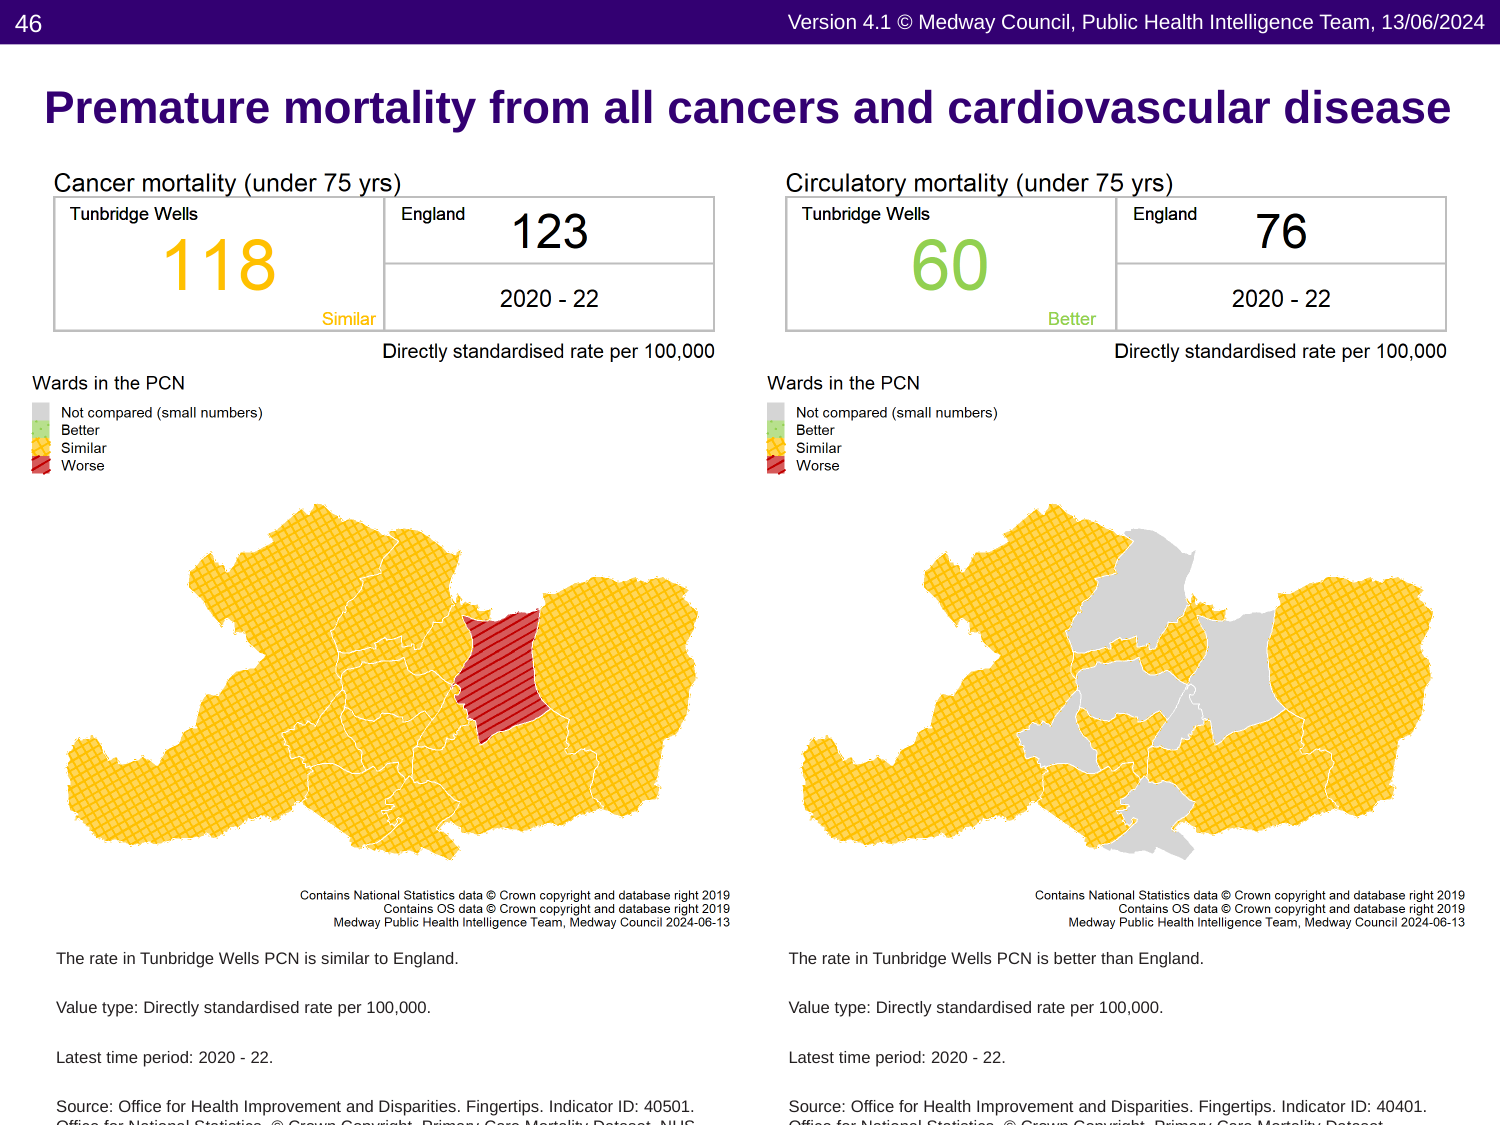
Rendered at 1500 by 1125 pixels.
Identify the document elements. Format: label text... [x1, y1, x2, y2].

list Version 4.1 © Medway Council, Public Health Intelligence Team, 13/06/2024 [419, 0, 1500, 43]
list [52, 161, 715, 362]
list The rate in Tunbridge Wells PCN is similar to England. Value type: Directly standardised rate per 100,000. Latest time period: 2020 - 22. Source: Office for Health Improvement and Disparities. Fingertips. Indicator ID: 40501. Office for National Statistics, © Crown Copyright. Primary Care Mortality Dataset, NHS Digital. Value calculation: Aggregated data. PCN RAG method: Confidence interval (95%) - Dobson's method. Small area type: Ward. [41, 940, 715, 1114]
title Premature mortality from all cancers and cardiovascular disease [29, 70, 1471, 138]
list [29, 373, 733, 929]
list The rate in Tunbridge Wells PCN is better than England. Value type: Directly standardised rate per 100,000. Latest time period: 2020 - 22. Source: Office for Health Improvement and Disparities. Fingertips. Indicator ID: 40401. Office for National Statistics, © Crown Copyright. Primary Care Mortality Dataset (PCMD), NHS Digital. Value calculation: Aggregated data. PCN RAG method: Confidence interval (95%) - Dobson's method. Small area type: Ward. [773, 940, 1453, 1114]
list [785, 161, 1448, 362]
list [761, 373, 1471, 929]
list 46 [0, 0, 95, 95]
